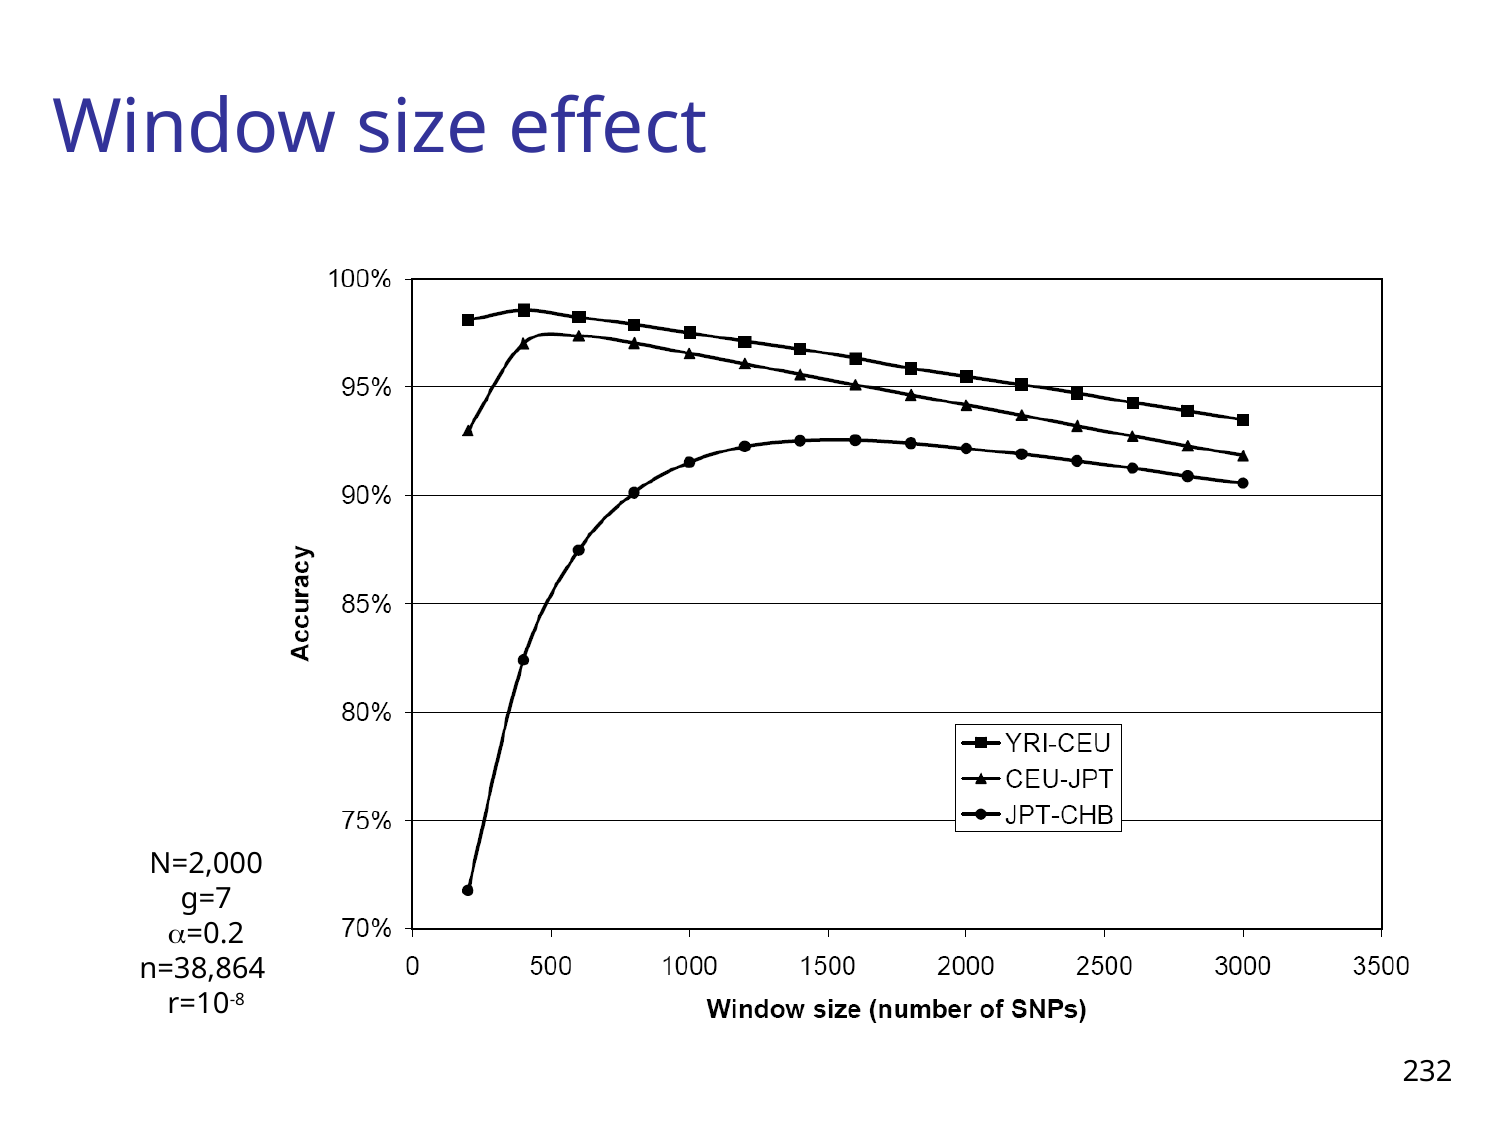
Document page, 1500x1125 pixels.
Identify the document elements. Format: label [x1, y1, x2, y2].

slide_number [1154, 1023, 1468, 1100]
text_box [37, 35, 1500, 175]
text_box [0, 837, 413, 1027]
picture [274, 253, 1426, 1026]
